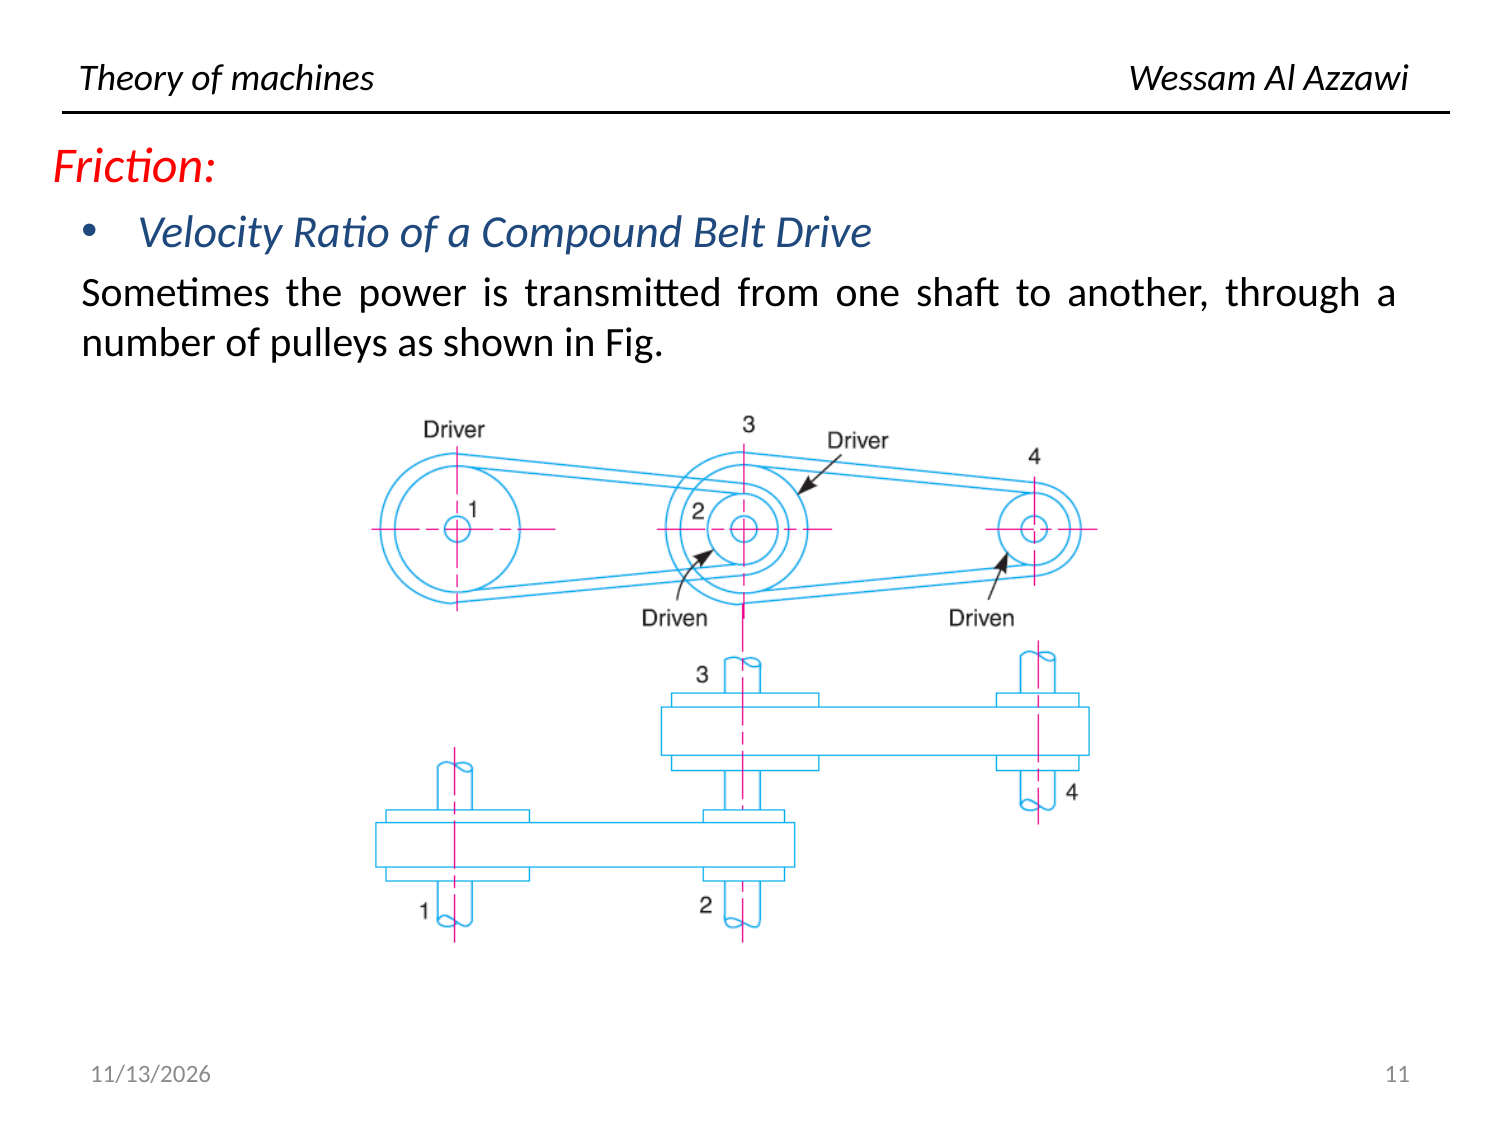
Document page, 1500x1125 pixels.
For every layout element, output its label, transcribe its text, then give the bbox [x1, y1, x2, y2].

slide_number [75, 1042, 425, 1103]
slide_number 11 [1074, 1042, 1425, 1103]
picture [350, 412, 1101, 945]
title Theory of machines Wessam Al Azzawi [24, 24, 1463, 125]
subtitle Friction: Velocity Ratio of a Compound Belt Drive Sometimes the power is transmitted from one shaft to another, through a number of pulleys as shown in Fig. [37, 125, 1413, 1063]
